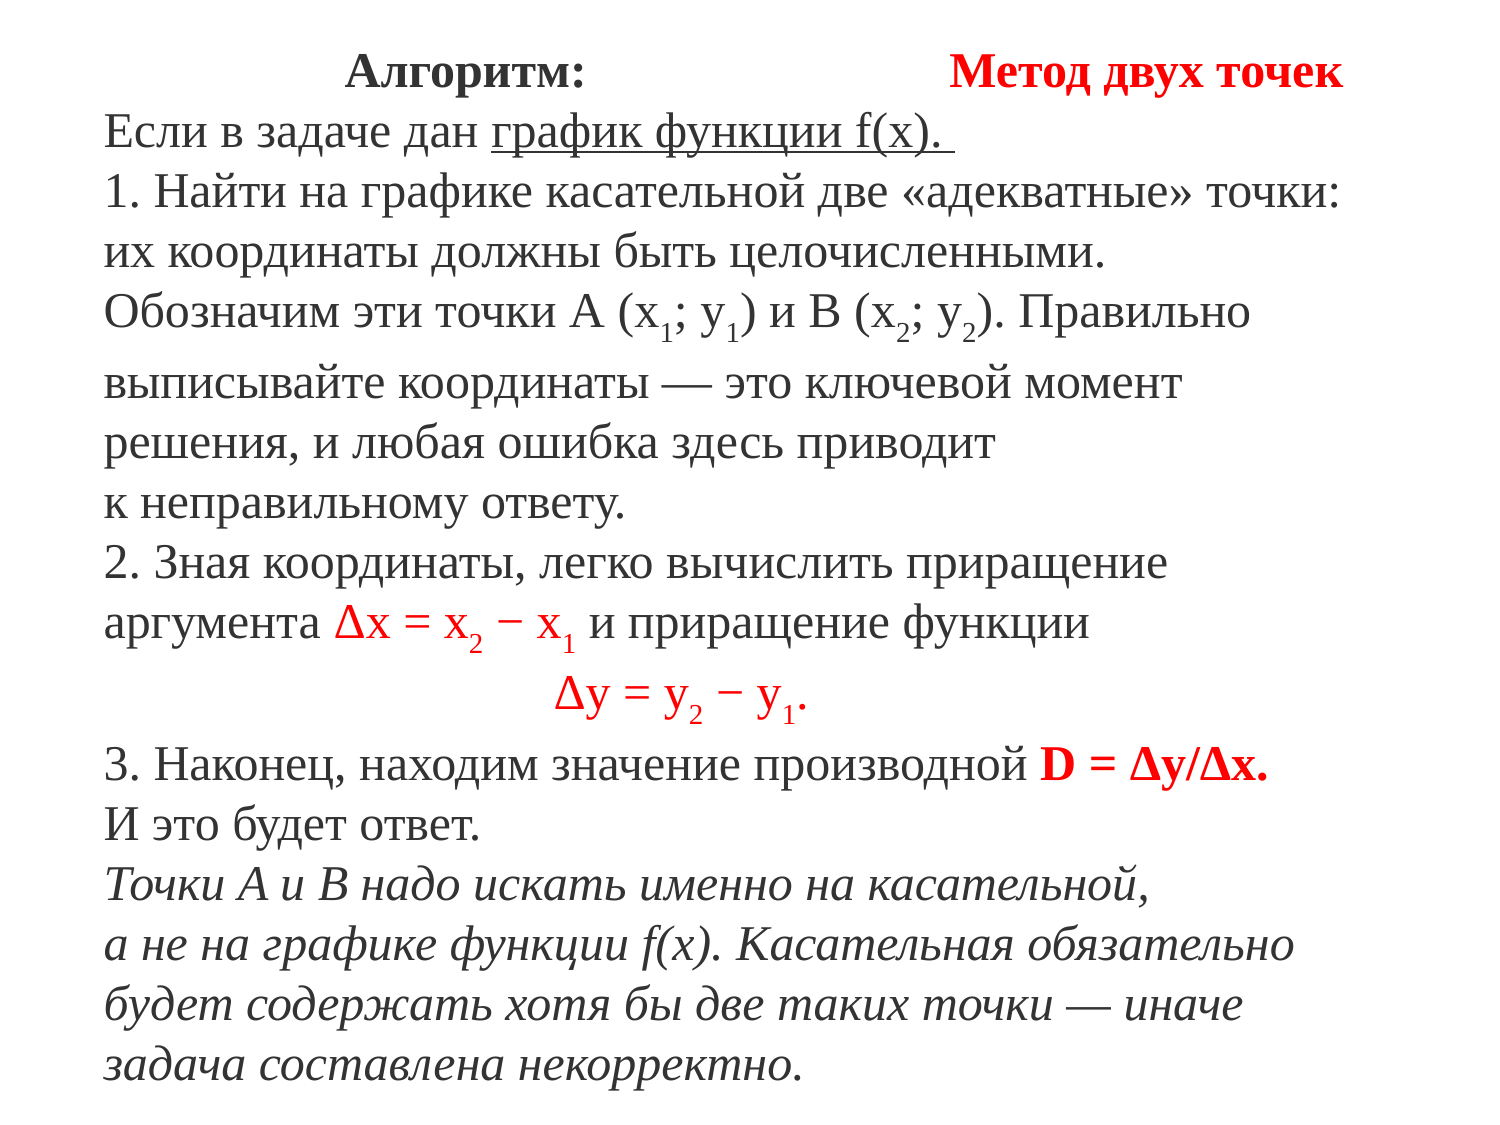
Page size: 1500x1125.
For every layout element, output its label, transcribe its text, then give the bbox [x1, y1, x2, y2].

text_box Алгоритм: Метод двух точек Если в задаче дан график функции f(x). 1. Найти на графике касательной две «адекватные» точки: их координаты должны быть целочисленными. Обозначим эти точки A (x1; y1) и B (x2; y2). Правильно выписывайте координаты — это ключевой момент решения, и любая ошибка здесь приводит к неправильному ответу. 2. Зная координаты, легко вычислить приращение аргумента Δx = x2 − x1 и приращение функции Δy = y2 − y1. 3. Наконец, находим значение производной D = Δy/Δx. И это будет ответ. Точки A и B надо искать именно на касательной, а не на графике функции f(x). Касательная обязательно будет содержать хотя бы две таких точки — иначе задача составлена некорректно. [88, 30, 1359, 1098]
